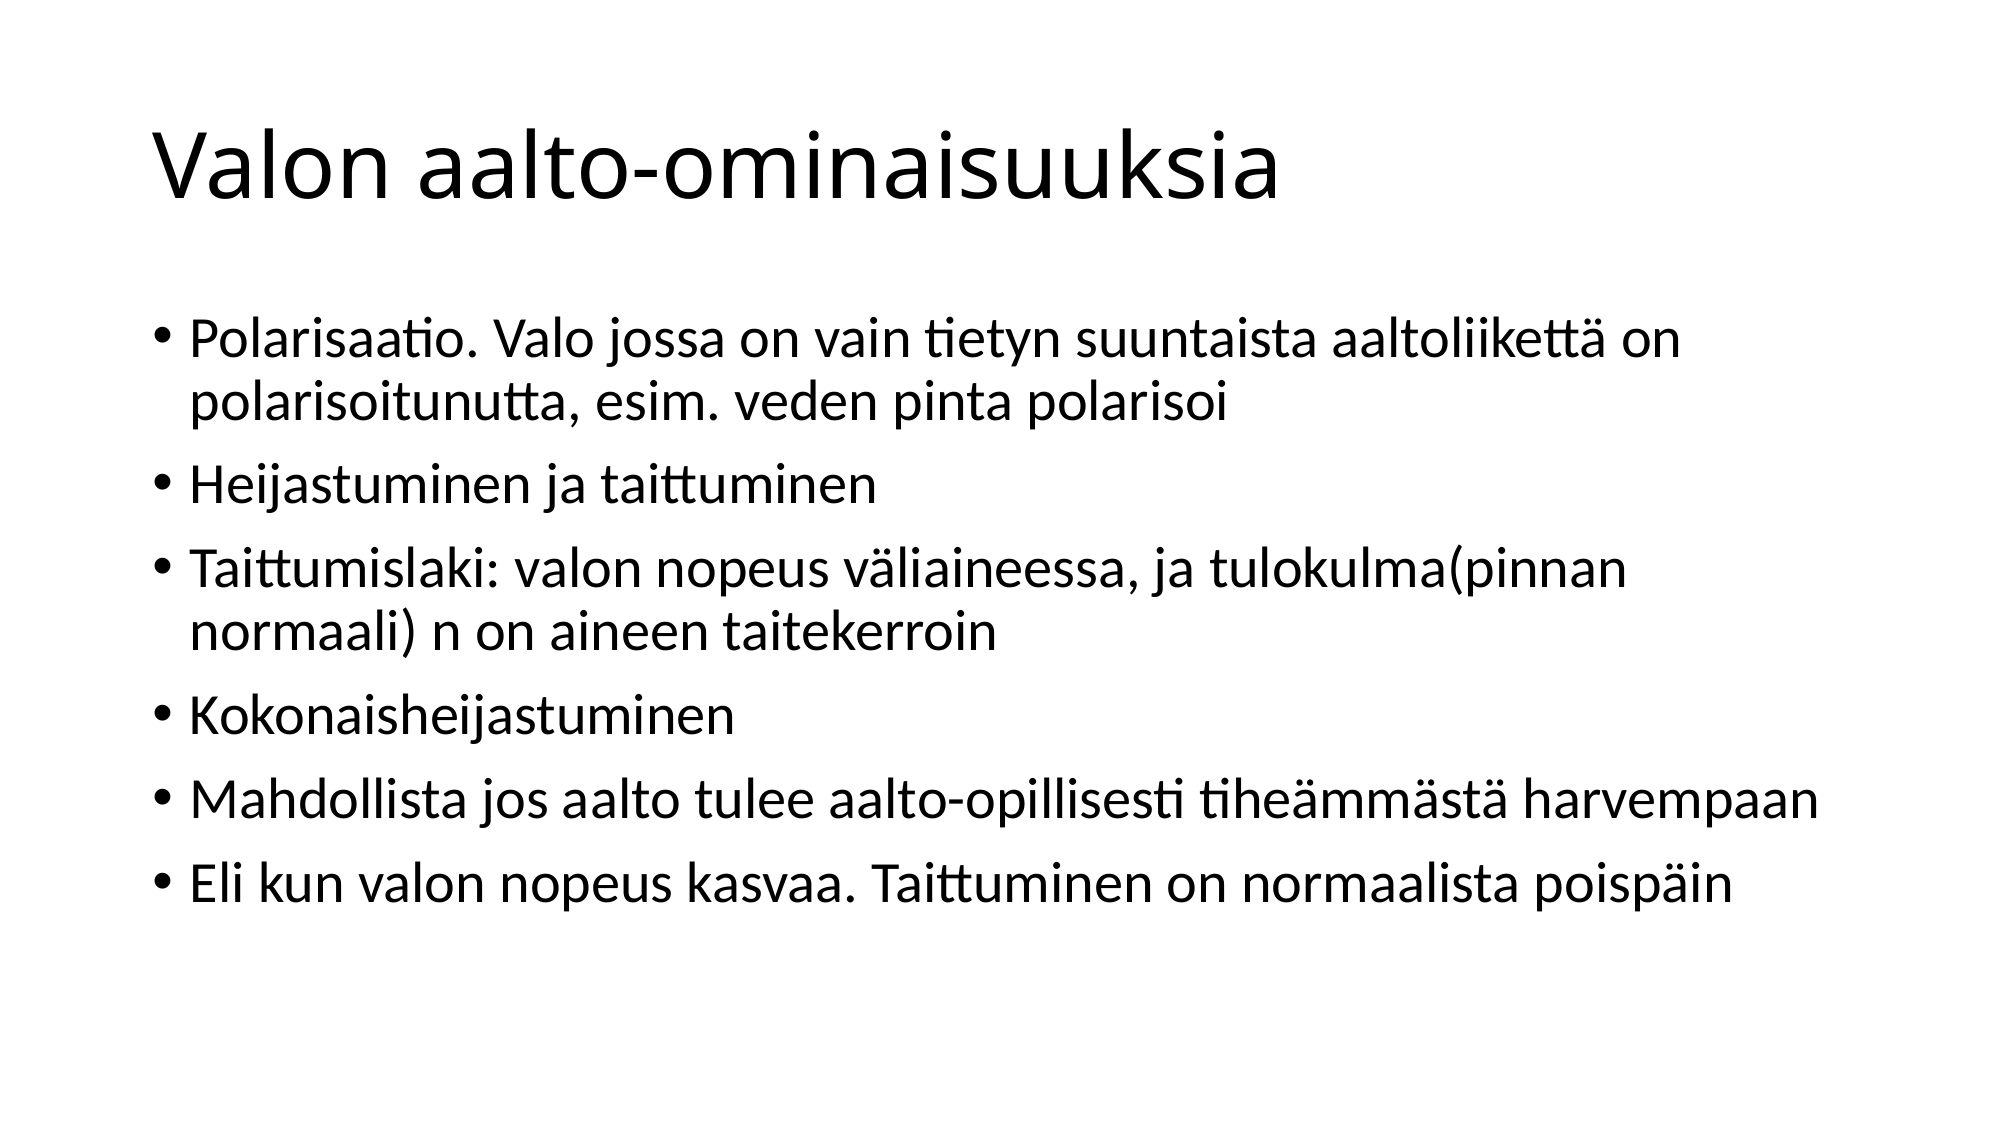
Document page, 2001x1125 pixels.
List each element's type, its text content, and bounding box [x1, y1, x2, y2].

list Polarisaatio. Valo jossa on vain tietyn suuntaista aaltoliikettä on polarisoitunutta, esim. veden pinta polarisoi Heijastuminen ja taittuminen Taittumislaki: valon nopeus väliaineessa, ja tulokulma(pinnan normaali) n on aineen taitekerroin Kokonaisheijastuminen Mahdollista jos aalto tulee aalto-opillisesti tiheämmästä harvempaan Eli kun valon nopeus kasvaa. Taittuminen on normaalista poispäin [137, 299, 1863, 1014]
title Valon aalto-ominaisuuksia [137, 59, 1863, 278]
